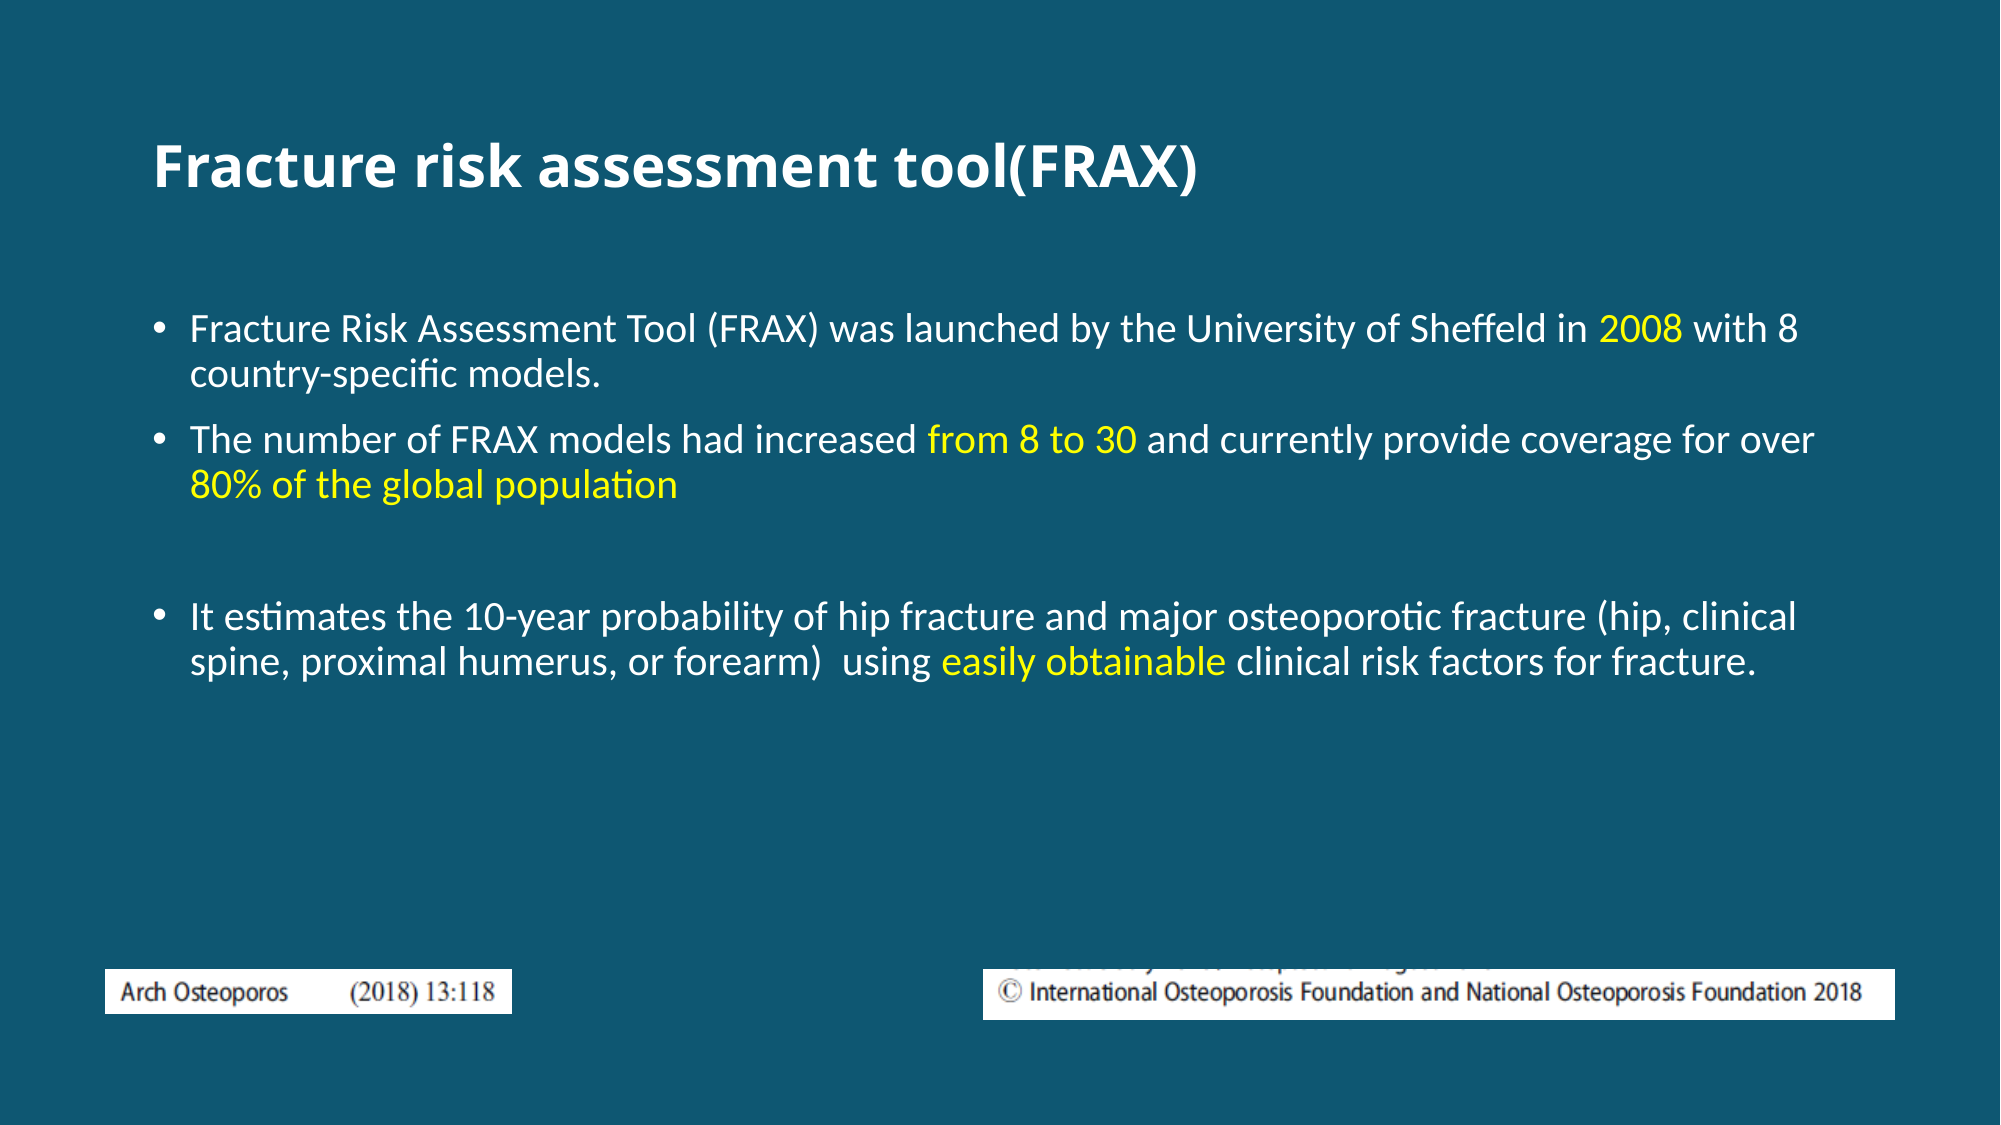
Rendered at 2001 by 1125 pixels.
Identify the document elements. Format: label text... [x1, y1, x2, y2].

title Fracture risk assessment tool(FRAX) [137, 59, 1863, 278]
picture [983, 969, 1895, 1020]
picture [105, 969, 512, 1014]
list Fracture Risk Assessment Tool (FRAX) was launched by the University of Sheffeld in 2008 with 8 country-specific models. The number of FRAX models had increased from 8 to 30 and currently provide coverage for over 80% of the global population It estimates the 10-year probability of hip fracture and major osteoporotic fracture (hip, clinical spine, proximal humerus, or forearm) using easily obtainable clinical risk factors for fracture. [137, 299, 1863, 1014]
